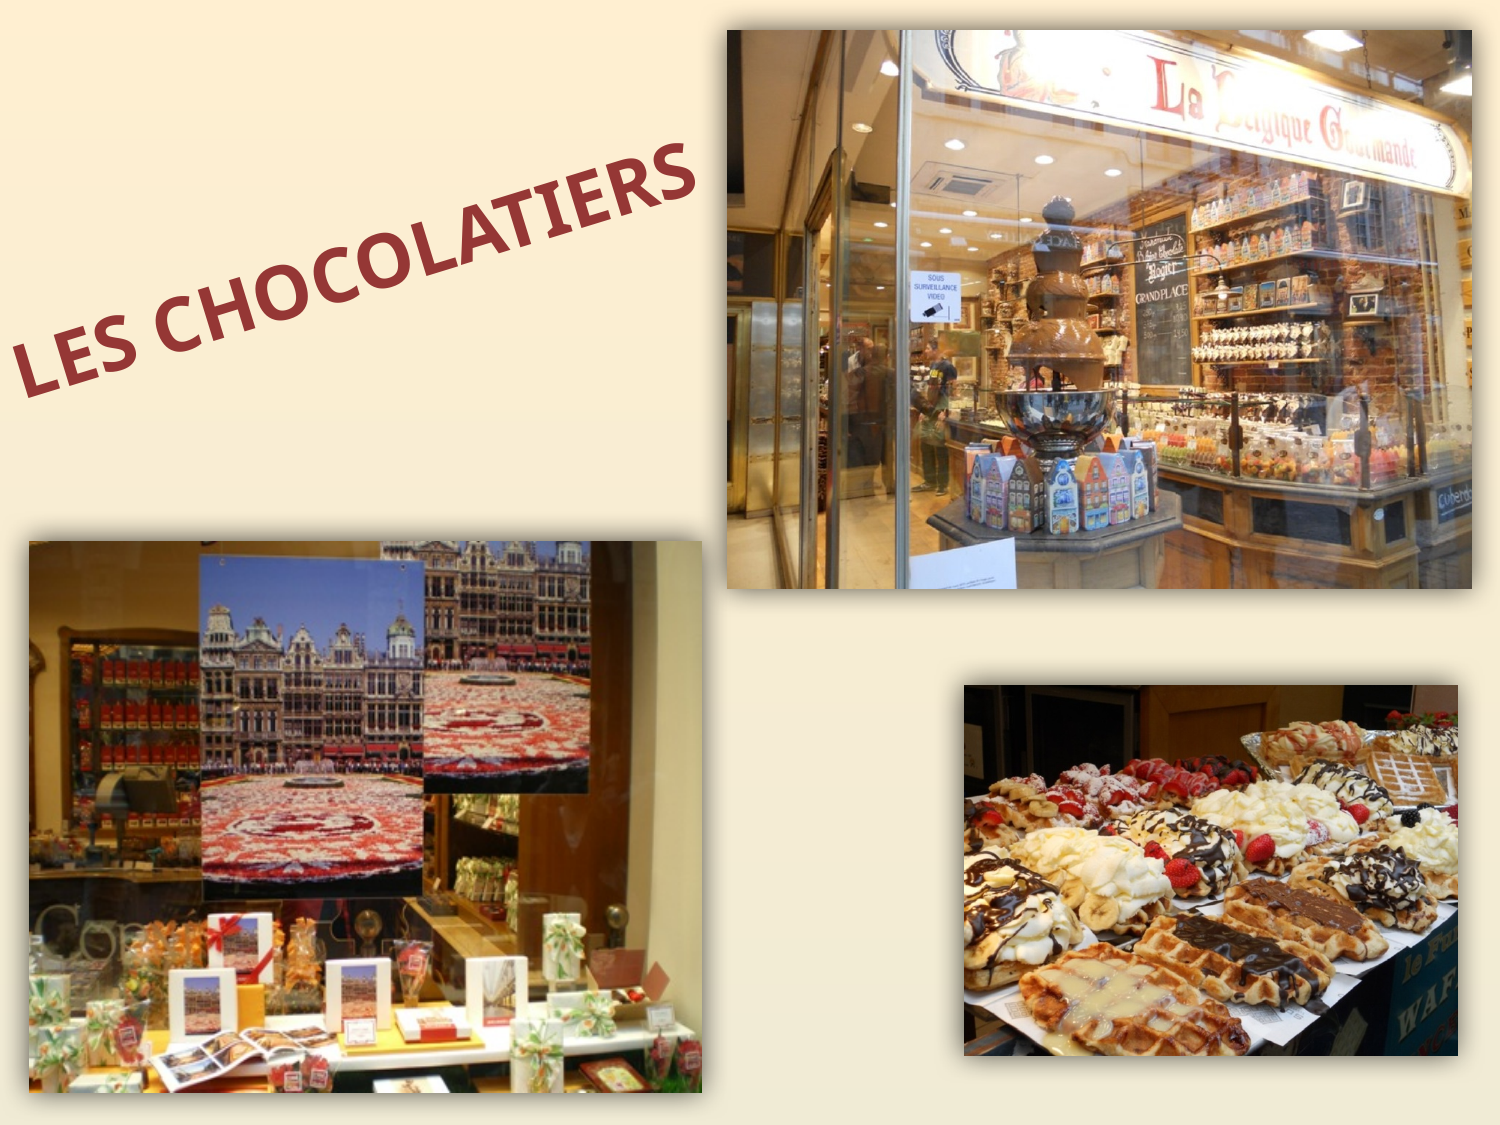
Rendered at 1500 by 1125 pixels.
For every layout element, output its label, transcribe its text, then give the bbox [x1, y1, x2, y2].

picture [29, 540, 703, 1094]
text_box LES CHOCOLATIERS [0, 107, 722, 427]
picture [727, 30, 1473, 590]
picture [963, 684, 1458, 1056]
